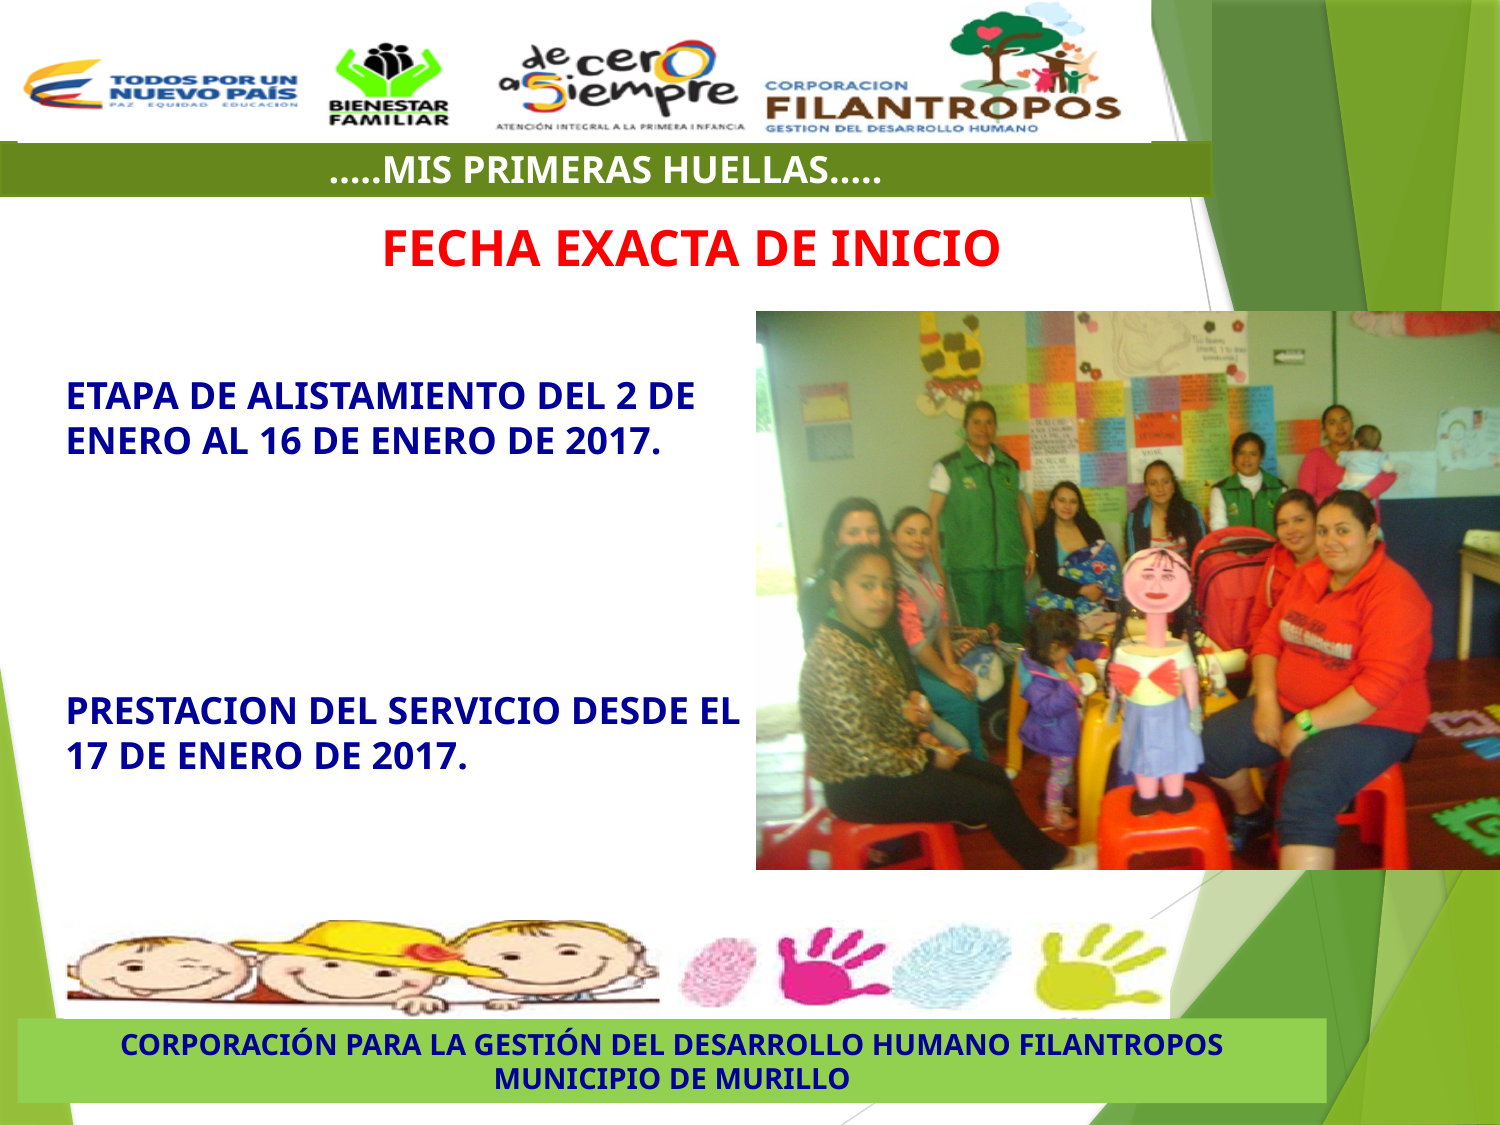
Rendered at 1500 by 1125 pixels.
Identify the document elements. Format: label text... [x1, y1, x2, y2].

text_box CORPORACIÓN PARA LA GESTIÓN DEL DESARROLLO HUMANO FILANTROPOS MUNICIPIO DE MURILLO [17, 1018, 1327, 1104]
picture [756, 311, 1500, 870]
picture [62, 918, 1171, 1019]
text_box FECHA EXACTA DE INICIO [293, 209, 1091, 285]
text_box …..MIS PRIMERAS HUELLAS….. [0, 141, 1213, 197]
text_box ETAPA DE ALISTAMIENTO DEL 2 DE ENERO AL 16 DE ENERO DE 2017. PRESTACION DEL SERVICIO DESDE EL 17 DE ENERO DE 2017. [50, 364, 751, 785]
picture [17, 0, 1213, 162]
